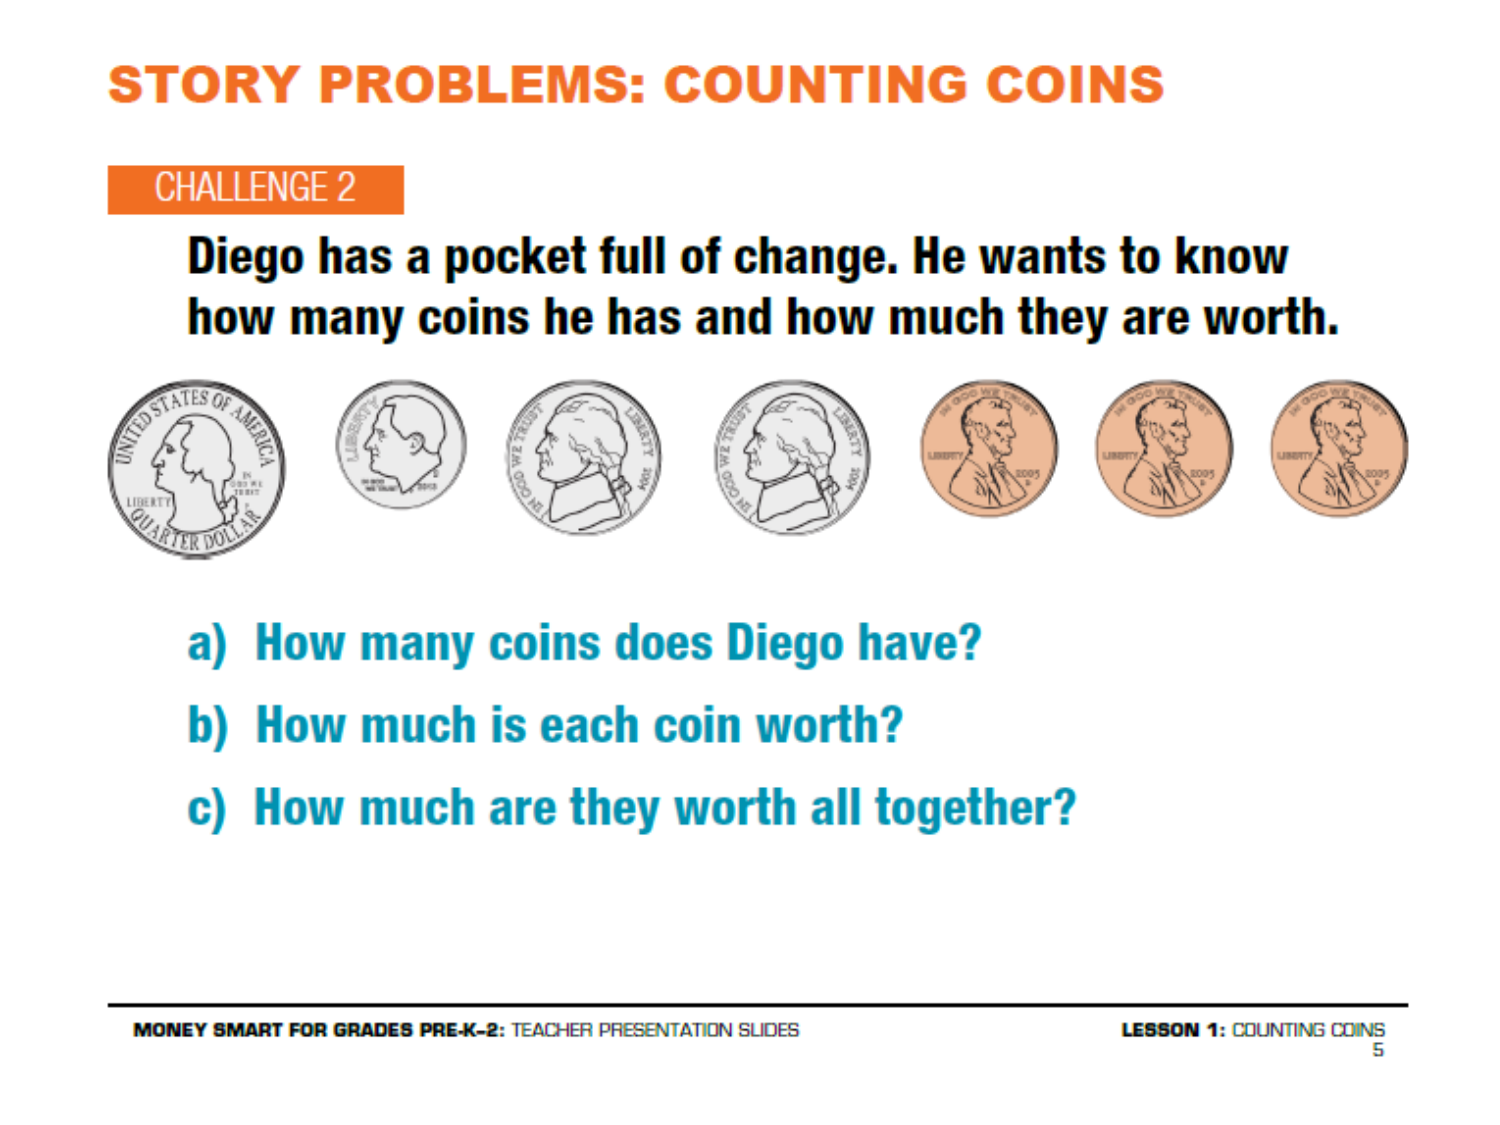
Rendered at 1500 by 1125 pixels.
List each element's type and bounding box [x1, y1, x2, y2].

picture [74, 10, 1451, 1095]
